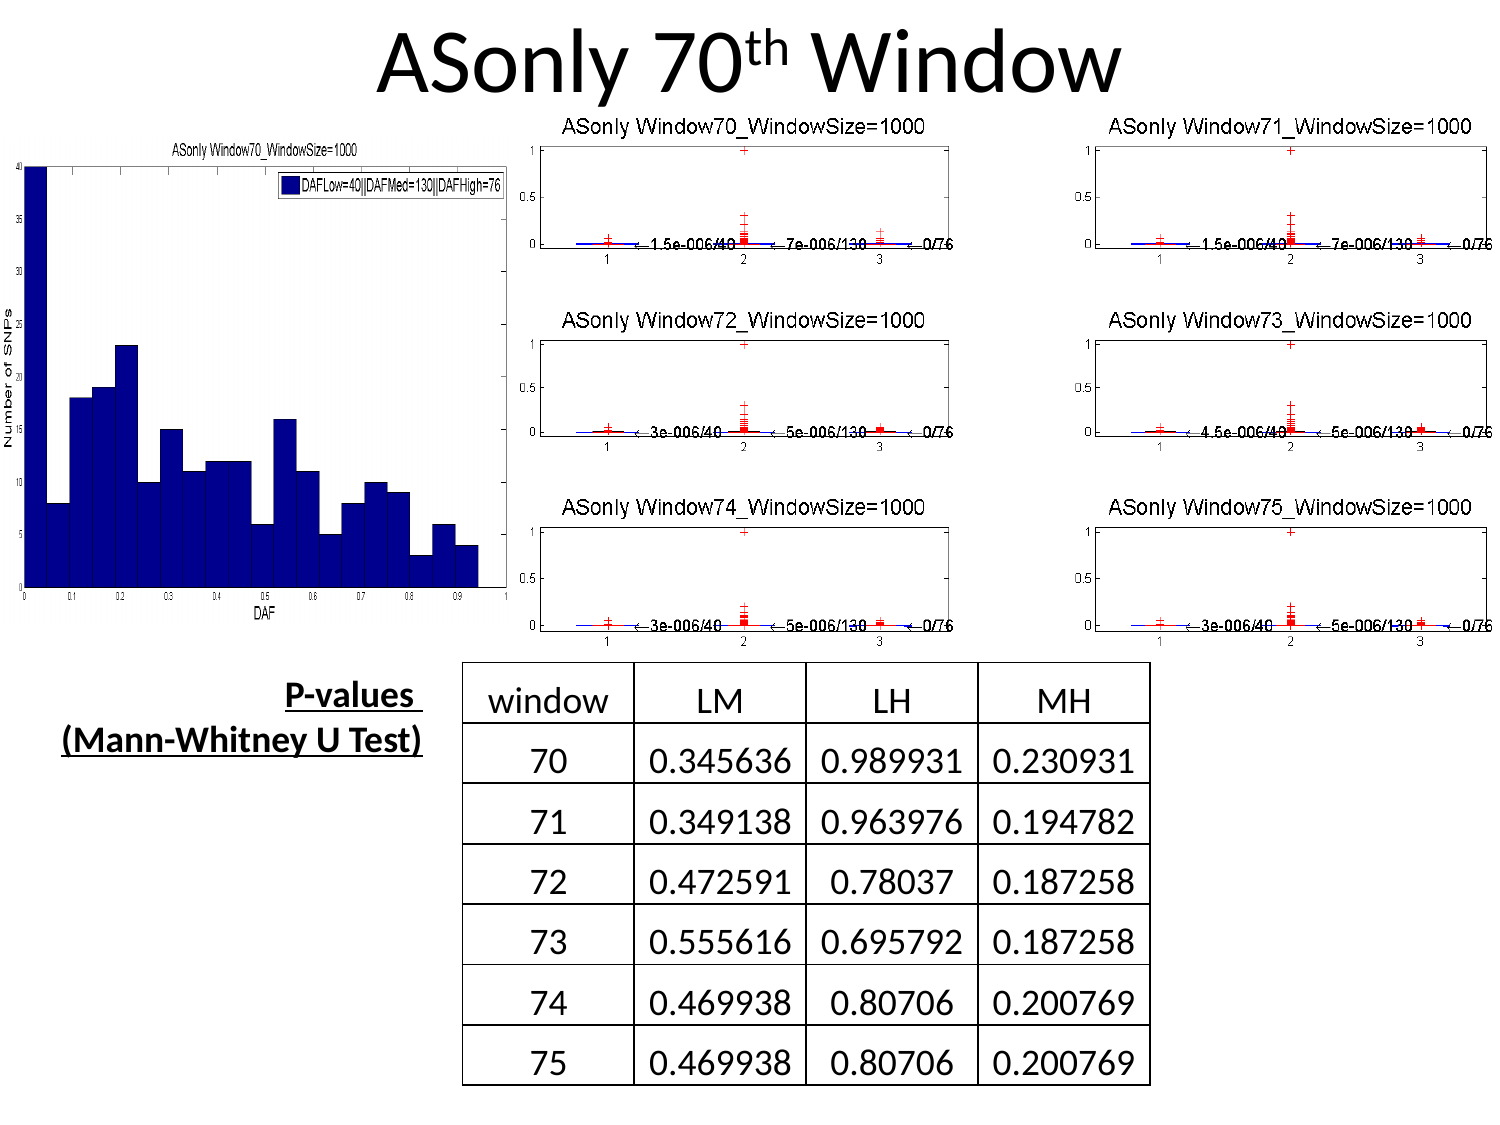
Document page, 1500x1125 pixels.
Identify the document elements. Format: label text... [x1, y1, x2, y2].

table_cell 0.78037 [807, 845, 977, 903]
table_cell 72 [463, 845, 633, 903]
table_cell 0.200769 [979, 965, 1149, 1024]
table_cell 0.80706 [807, 965, 977, 1024]
table_cell 71 [463, 784, 633, 843]
picture [0, 112, 1500, 650]
table_cell 0.472591 [635, 845, 805, 903]
table_cell 0.80706 [807, 1026, 977, 1084]
table_cell 0.200769 [979, 1026, 1149, 1084]
table_cell 0.469938 [635, 965, 805, 1024]
table_header LM [635, 663, 805, 722]
title ASonly 70th Window [75, 0, 1425, 135]
table_cell 0.349138 [635, 784, 805, 843]
text_box P-values (Mann-Whitney U Test) [0, 662, 438, 768]
table_cell 0.187258 [979, 905, 1149, 964]
table_cell 0.555616 [635, 905, 805, 964]
table_cell 0.469938 [635, 1026, 805, 1084]
table_cell 74 [463, 965, 633, 1024]
table_cell 70 [463, 724, 633, 782]
table_cell 0.695792 [807, 905, 977, 964]
table_header window [463, 663, 633, 722]
table_cell 0.194782 [979, 784, 1149, 843]
table_cell 73 [463, 905, 633, 964]
table_cell 0.345636 [635, 724, 805, 782]
table_cell 0.230931 [979, 724, 1149, 782]
table_cell 0.963976 [807, 784, 977, 843]
table_cell 0.187258 [979, 845, 1149, 903]
table_cell 75 [463, 1026, 633, 1084]
table_cell 0.989931 [807, 724, 977, 782]
table_header MH [979, 663, 1149, 722]
table_header LH [807, 663, 977, 722]
